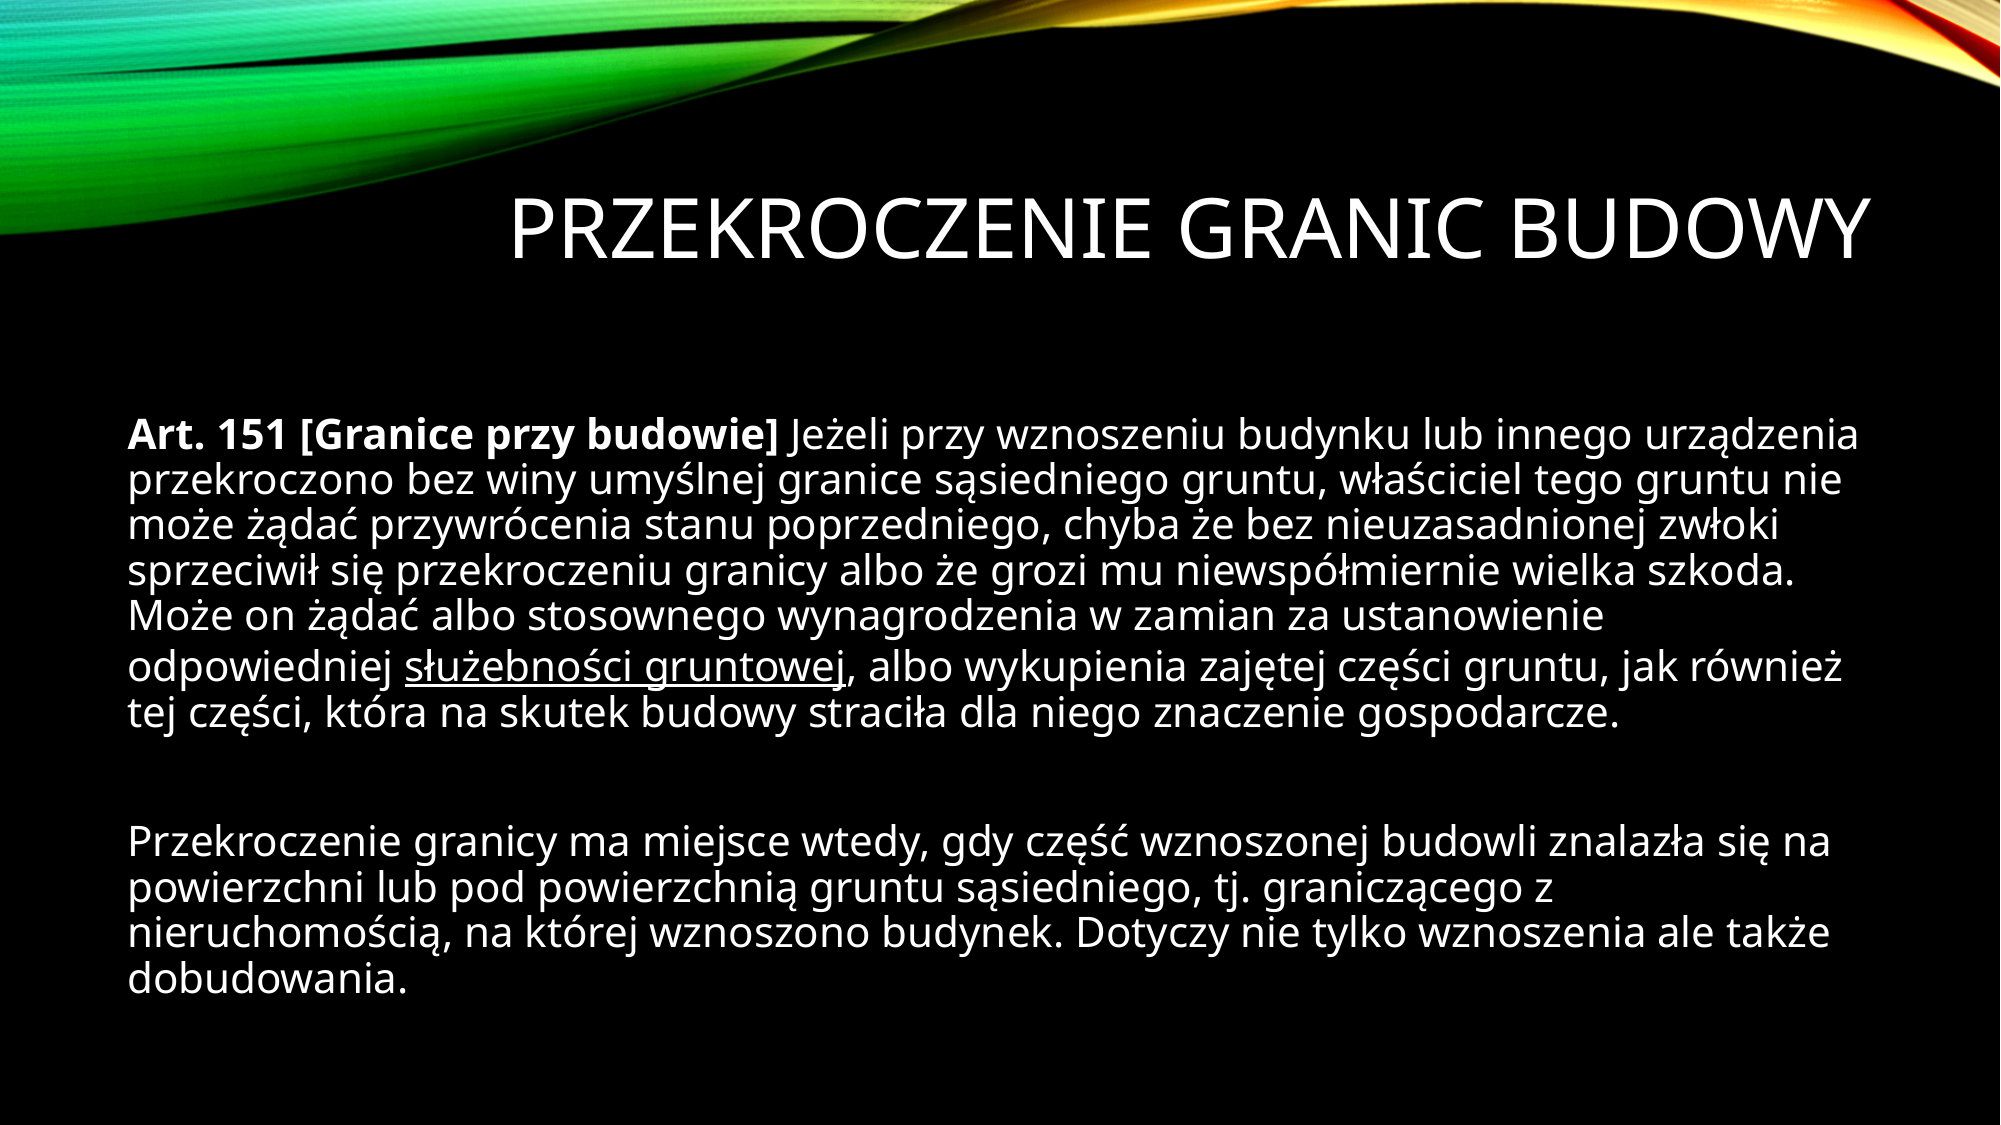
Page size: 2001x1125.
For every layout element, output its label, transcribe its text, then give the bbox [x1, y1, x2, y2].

title Przekroczenie granic budowy [474, 125, 1888, 338]
list Art. 151 [Granice przy budowie] Jeżeli przy wznoszeniu budynku lub innego urządzenia przekroczono bez winy umyślnej granice sąsiedniego gruntu, właściciel tego gruntu nie może żądać przywrócenia stanu poprzedniego, chyba że bez nieuzasadnionej zwłoki sprzeciwił się przekroczeniu granicy albo że grozi mu niewspółmiernie wielka szkoda. Może on żądać albo stosownego wynagrodzenia w zamian za ustanowienie odpowiedniej służebności gruntowej, albo wykupienia zajętej części gruntu, jak również tej części, która na skutek budowy straciła dla niego znaczenie gospodarcze. Przekroczenie granicy ma miejsce wtedy, gdy część wznoszonej budowli znalazła się na powierzchni lub pod powierzchnią gruntu sąsiedniego, tj. graniczącego z nieruchomością, na której wznoszono budynek. Dotyczy nie tylko wznoszenia ale także dobudowania. [112, 360, 1888, 1021]
picture [0, 0, 2000, 237]
